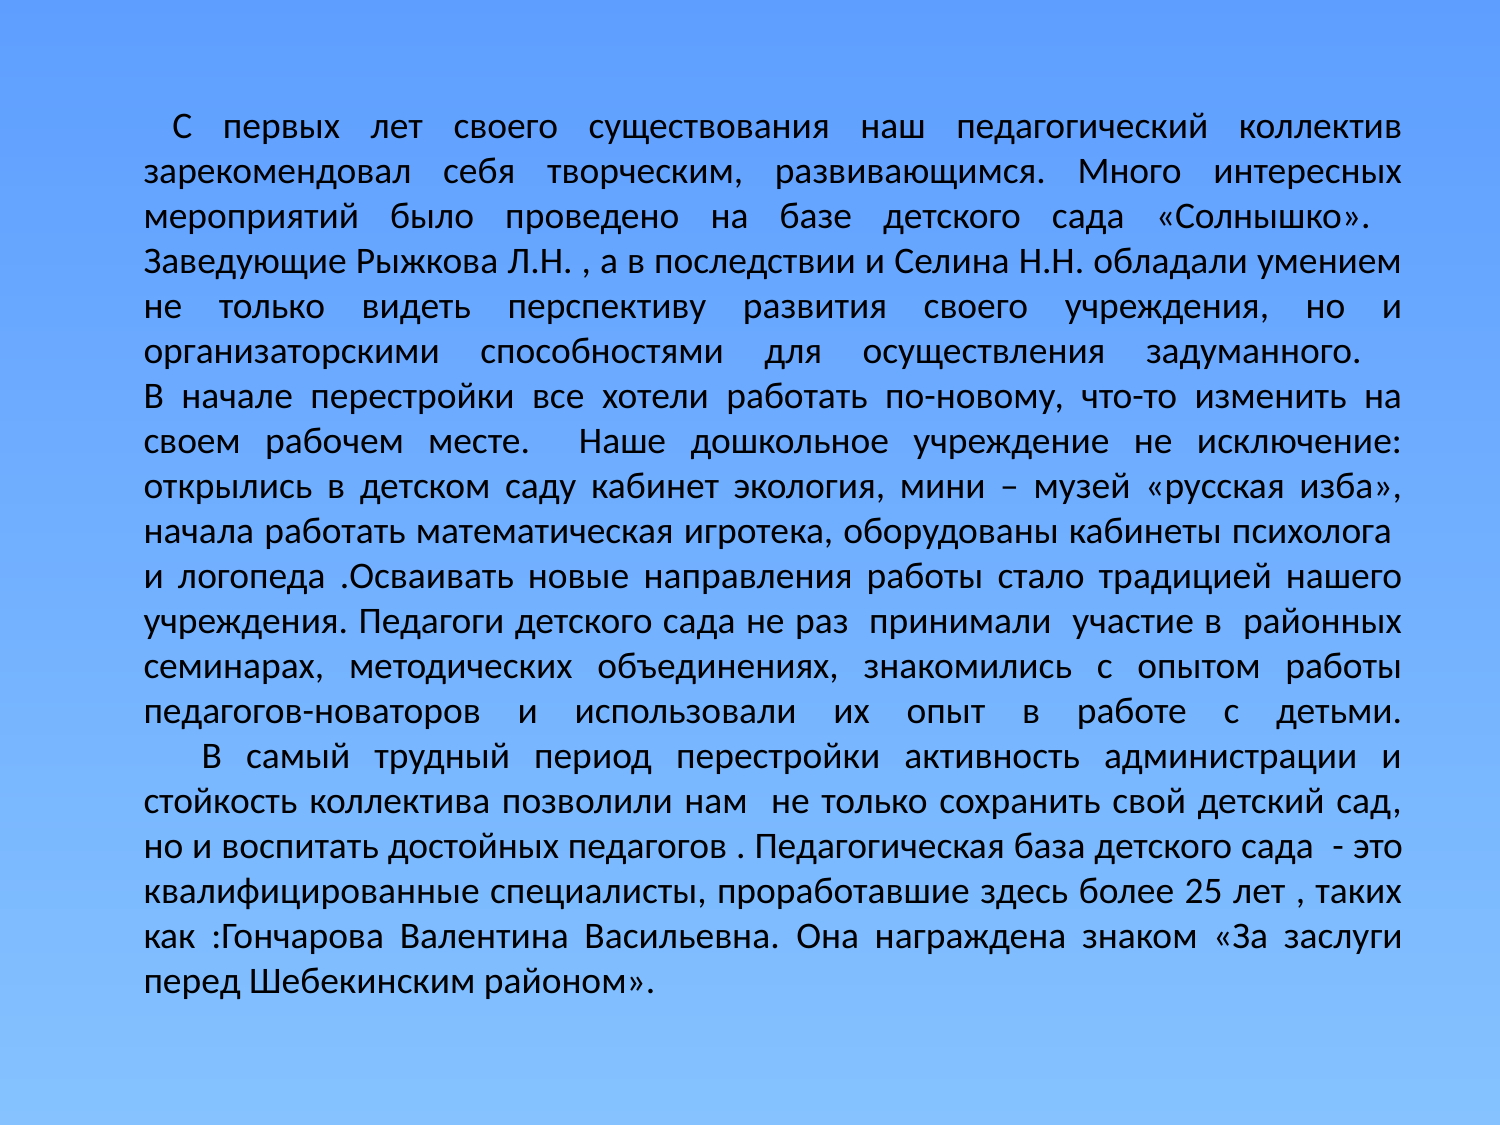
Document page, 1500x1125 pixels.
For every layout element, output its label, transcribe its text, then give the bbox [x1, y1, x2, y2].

text_box С первых лет своего существования наш педагогический коллектив зарекомендовал себя творческим, развивающимся. Много интересных мероприятий было проведено на базе детского сада «Солнышко». Заведующие Рыжкова Л.Н. , а в последствии и Селина Н.Н. обладали умением не только видеть перспективу развития своего учреждения, но и организаторскими способностями для осуществления задуманного. В начале перестройки все хотели работать по-новому, что-то изменить на своем рабочем месте. Наше дошкольное учреждение не исключение: открылись в детском саду кабинет экология, мини – музей «русская изба», начала работать математическая игротека, оборудованы кабинеты психолога и логопеда .Осваивать новые направления работы стало традицией нашего учреждения. Педагоги детского сада не раз принимали участие в районных семинарах, методических объединениях, знакомились с опытом работы педагогов-новаторов и использовали их опыт в работе с детьми. В самый трудный период перестройки активность администрации и стойкость коллектива позволили нам не только сохранить свой детский сад, но и воспитать достойных педагогов . Педагогическая база детского сада - это квалифицированные специалисты, проработавшие здесь более 25 лет , таких как :Гончарова Валентина Васильевна. Она награждена знаком «За заслуги перед Шебекинским районом». [128, 93, 1418, 1009]
